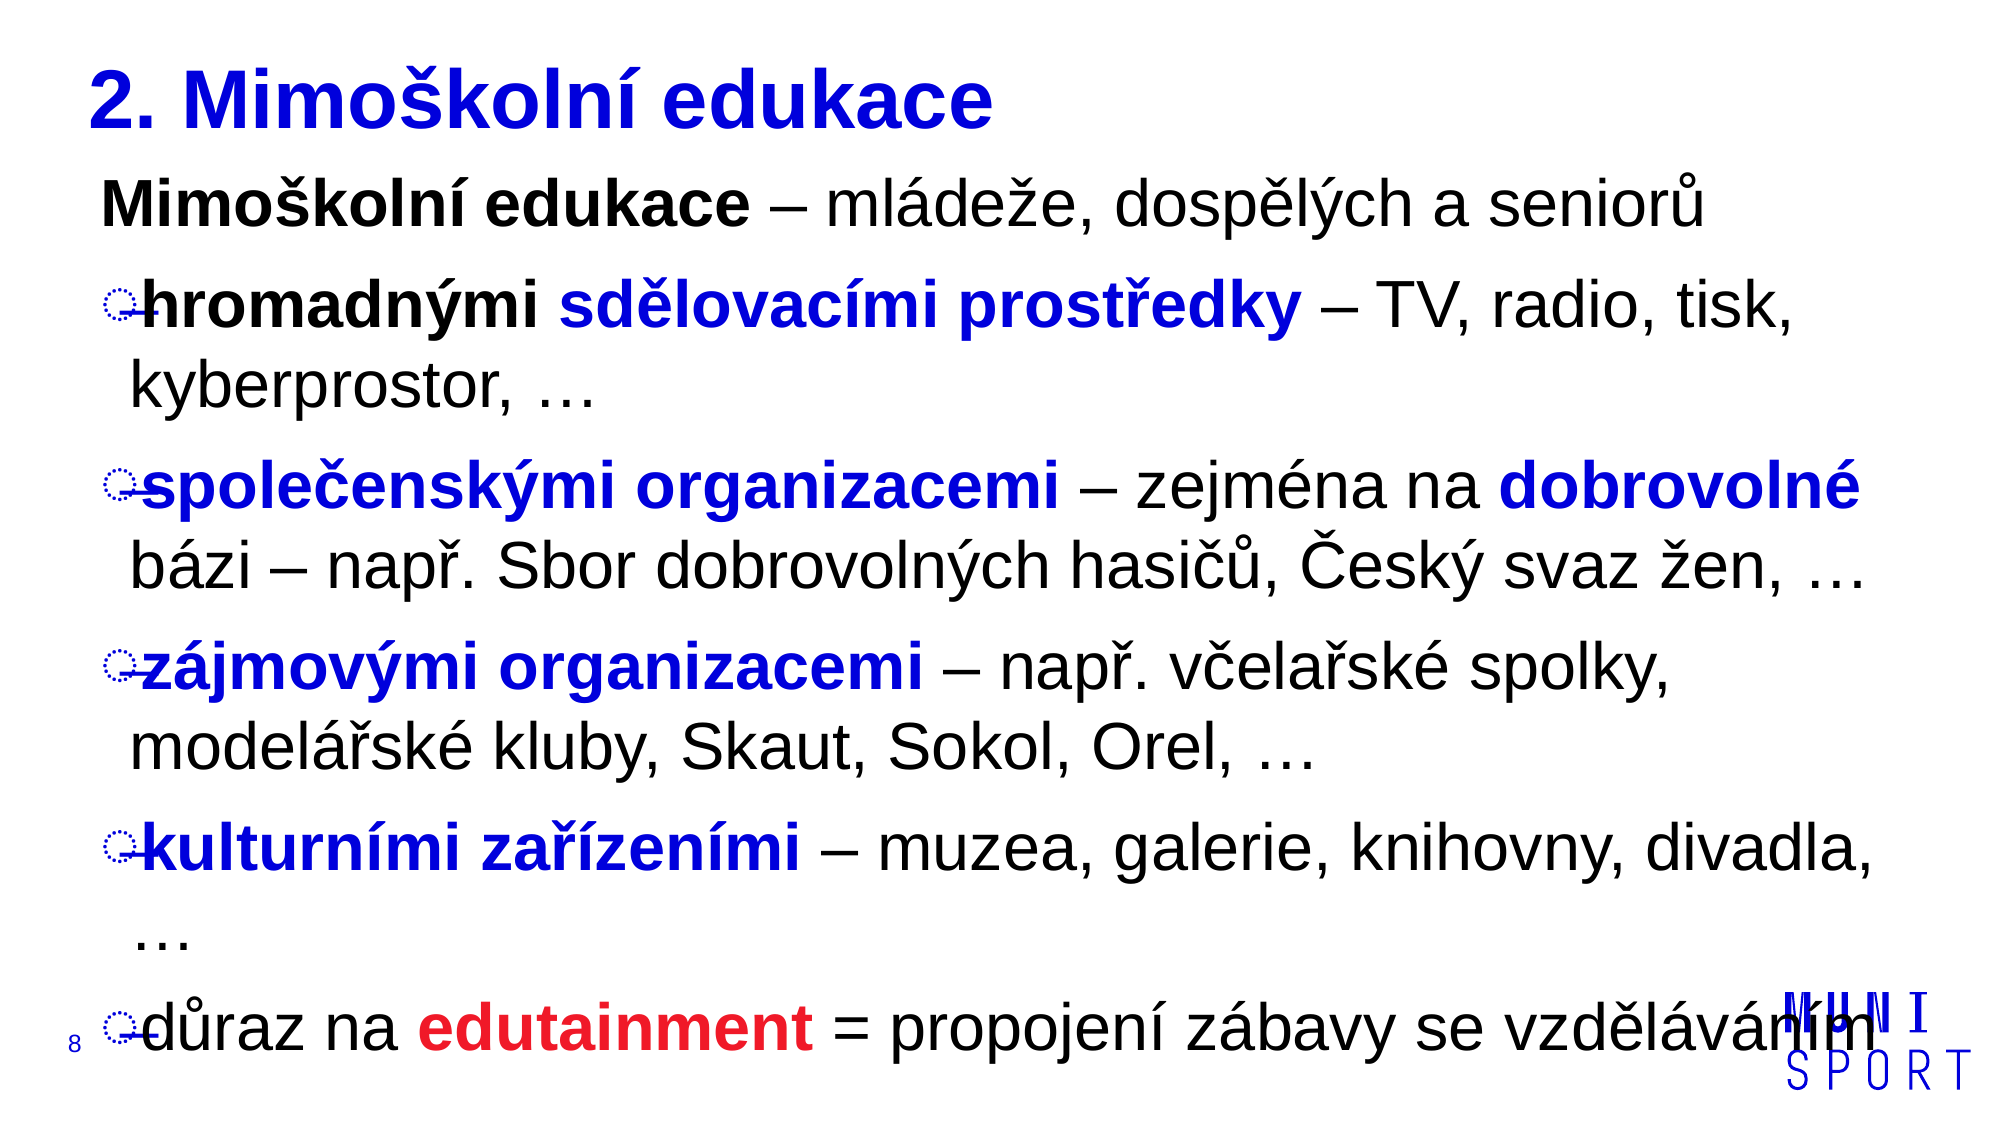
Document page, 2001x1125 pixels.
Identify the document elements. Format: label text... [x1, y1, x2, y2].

list Mimoškolní edukace – mládeže, dospělých a seniorů hromadnými sdělovacími prostředky – TV, radio, tisk, kyberprostor, … společenskými organizacemi – zejména na dobrovolné bázi – např. Sbor dobrovolných hasičů, Český svaz žen, … zájmovými organizacemi – např. včelařské spolky, modelářské kluby, Skaut, Sokol, Orel, … kulturními zařízeními – muzea, galerie, knihovny, divadla, … důraz na edutainment = propojení zábavy se vzděláváním [88, 160, 1955, 1037]
title 2. Mimoškolní edukace [88, 62, 1853, 137]
slide_number 8 [67, 1021, 110, 1063]
